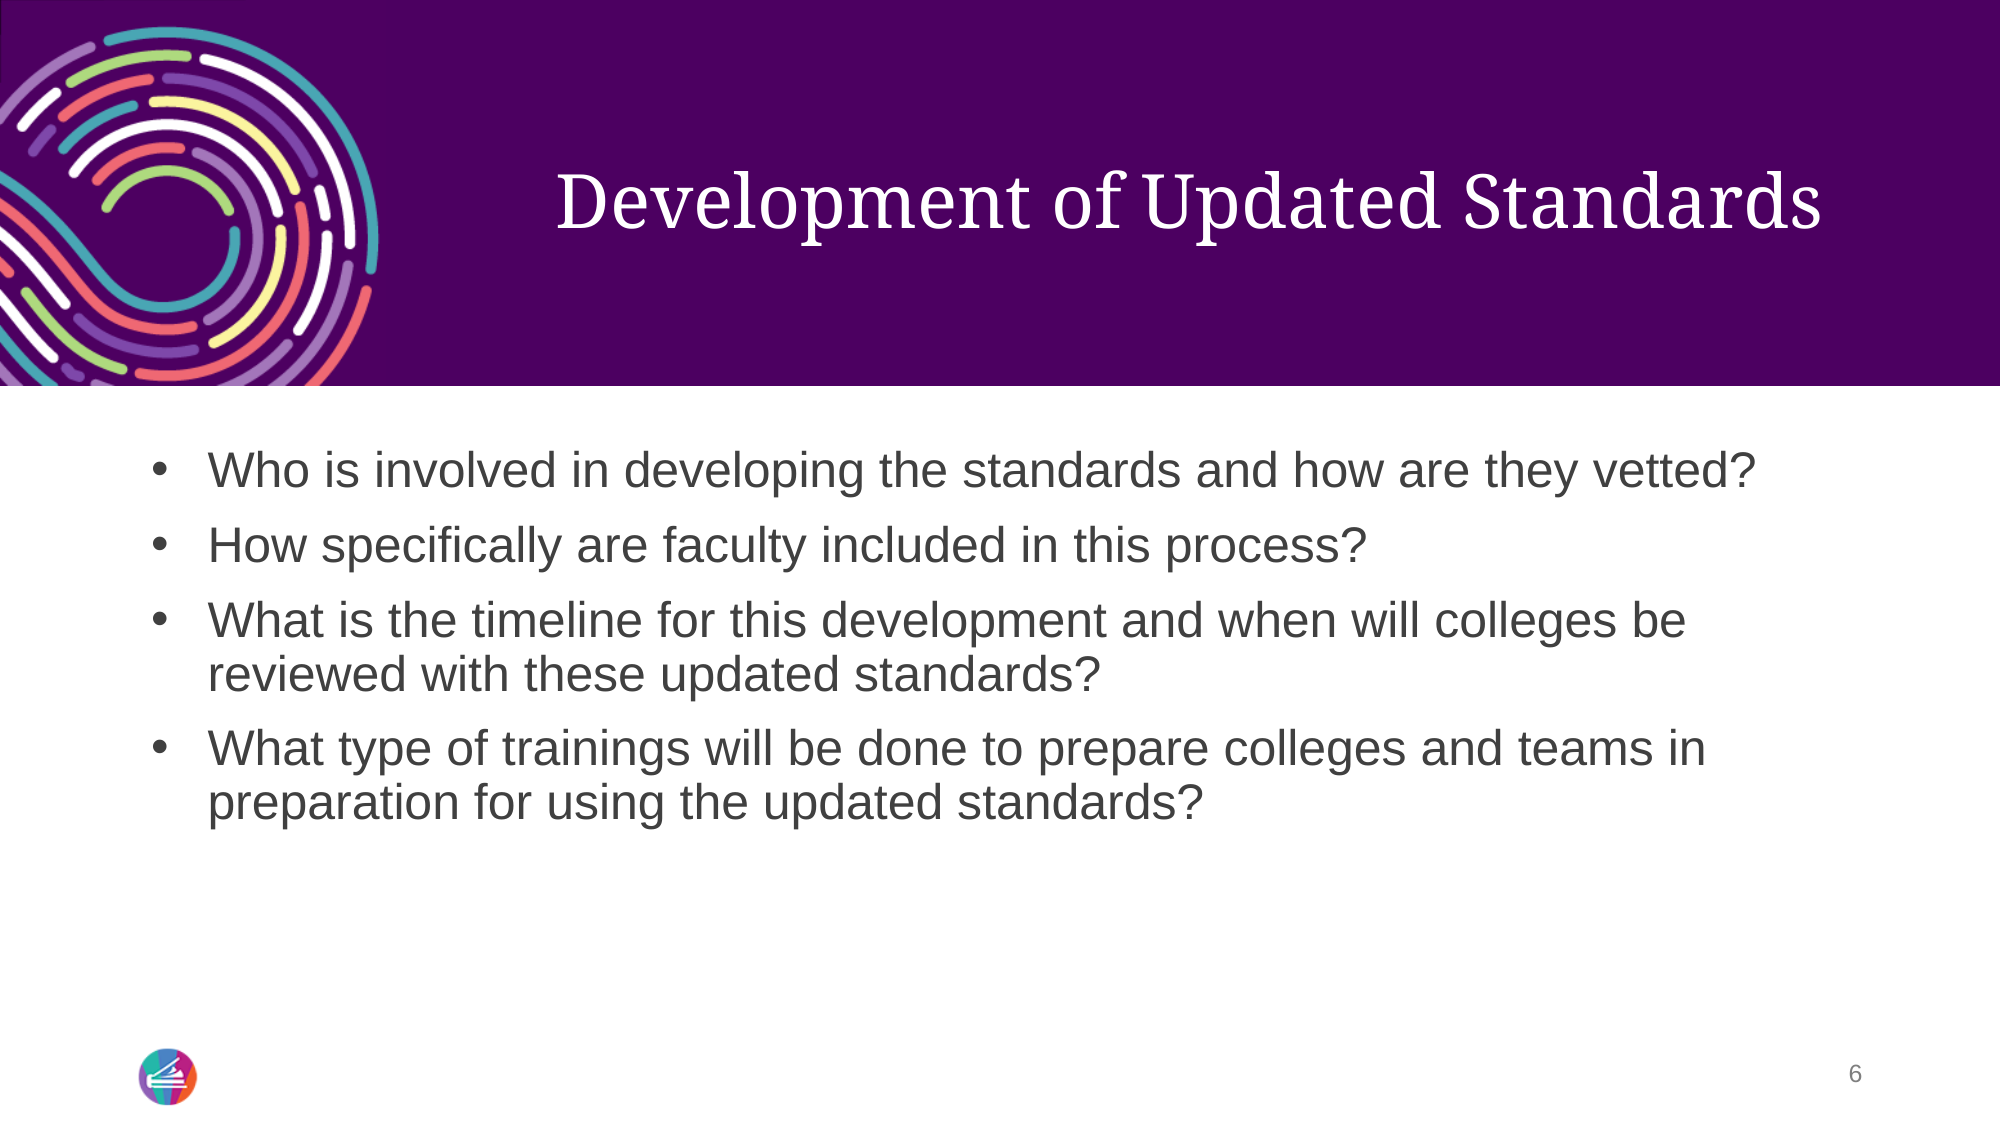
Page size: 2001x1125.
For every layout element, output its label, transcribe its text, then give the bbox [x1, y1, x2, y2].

slide_number 6 [1712, 1042, 1863, 1103]
picture [0, 0, 386, 386]
picture [136, 1046, 199, 1108]
list Who is involved in developing the standards and how are they vetted? How specifically are faculty included in this process? What is the timeline for this development and when will colleges be reviewed with these updated standards? What type of trainings will be done to prepare colleges and teams in preparation for using the updated standards? [136, 436, 1863, 1023]
title Development of Updated Standards [540, 66, 1863, 343]
